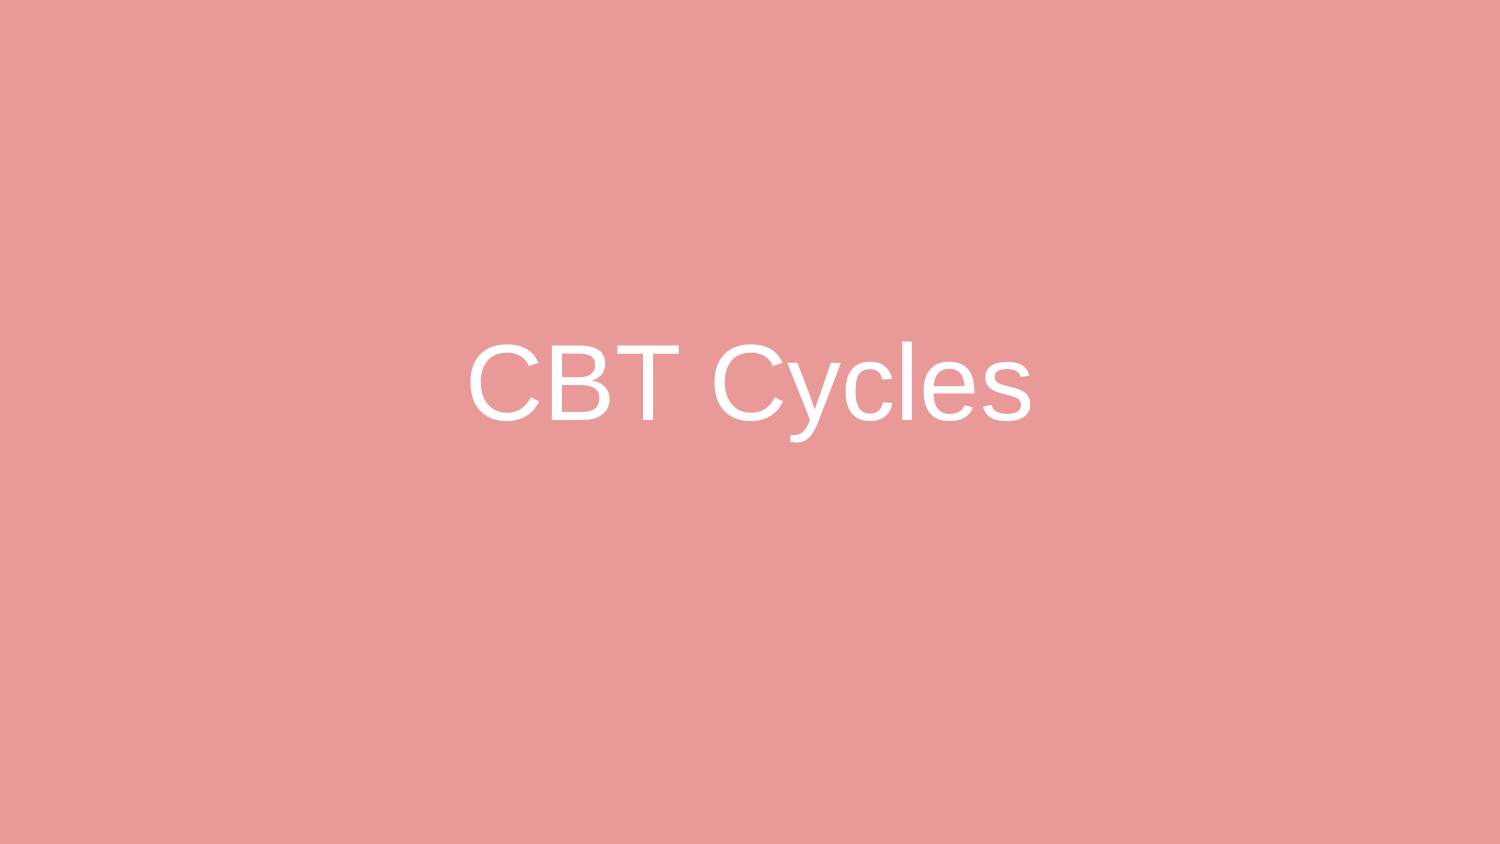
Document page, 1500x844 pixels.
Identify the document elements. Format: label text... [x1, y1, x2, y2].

title CBT Cycles [51, 122, 1449, 459]
